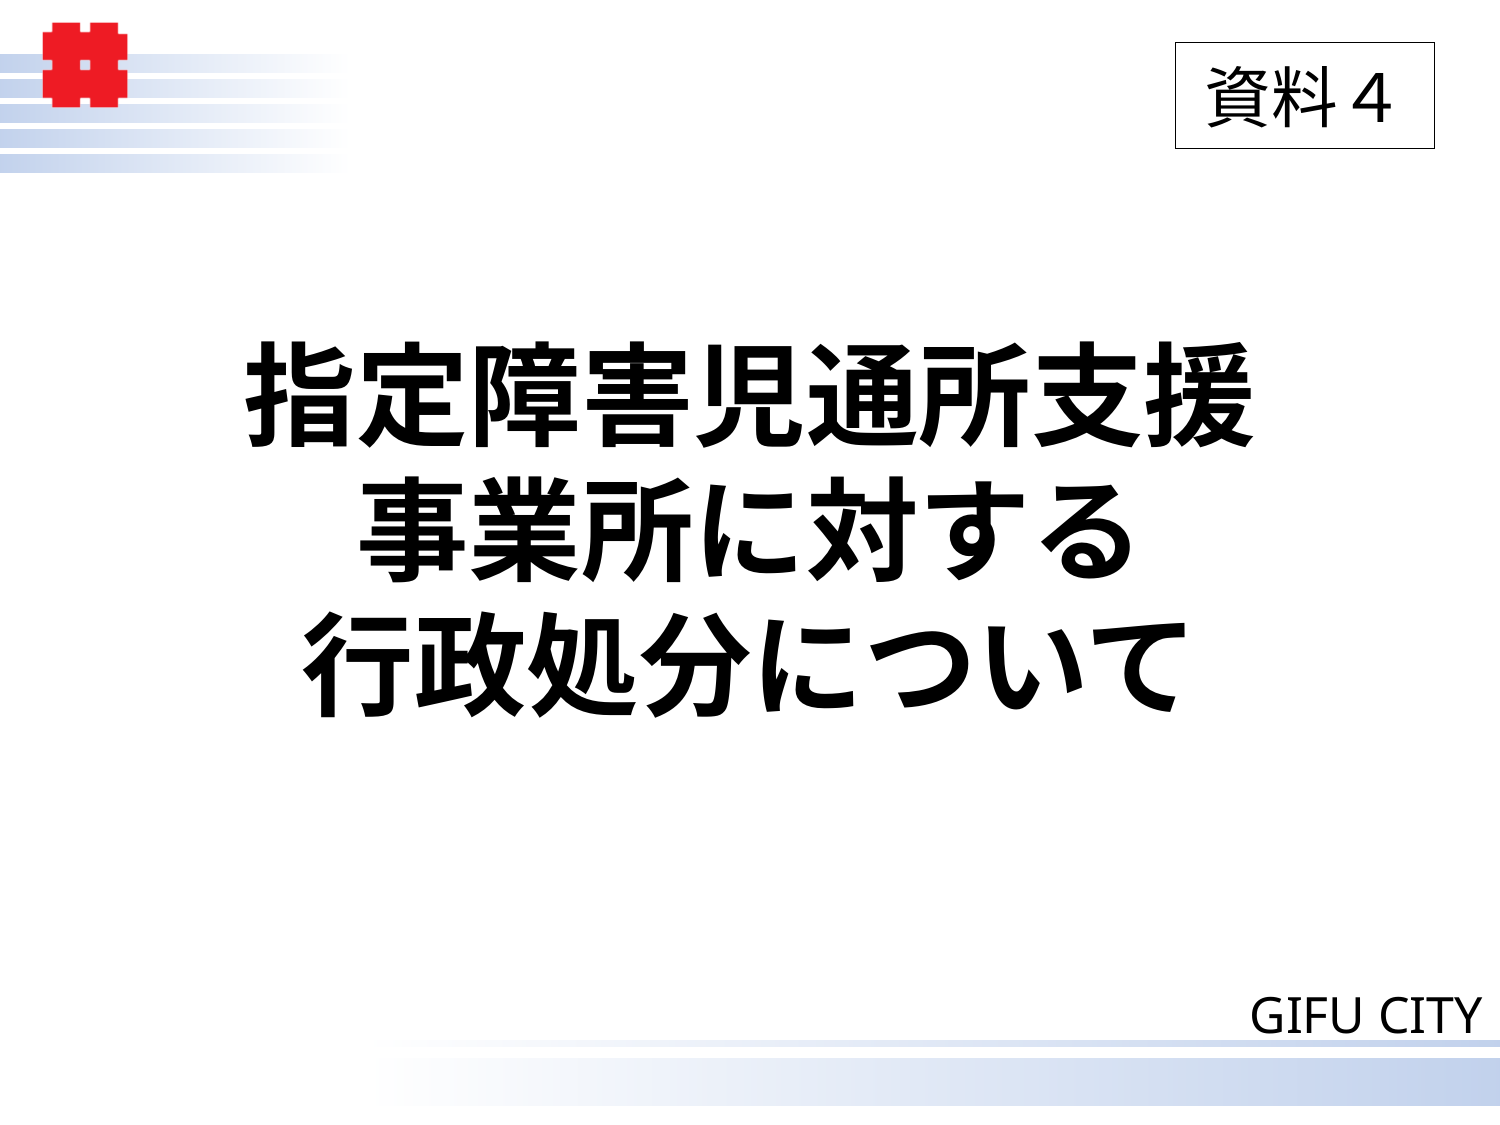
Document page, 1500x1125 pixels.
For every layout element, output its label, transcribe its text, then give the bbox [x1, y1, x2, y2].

title 指定障害児通所支援 事業所に対する 行政処分について [112, 278, 1388, 776]
subtitle 資料４ [1175, 42, 1435, 149]
picture [41, 19, 132, 110]
